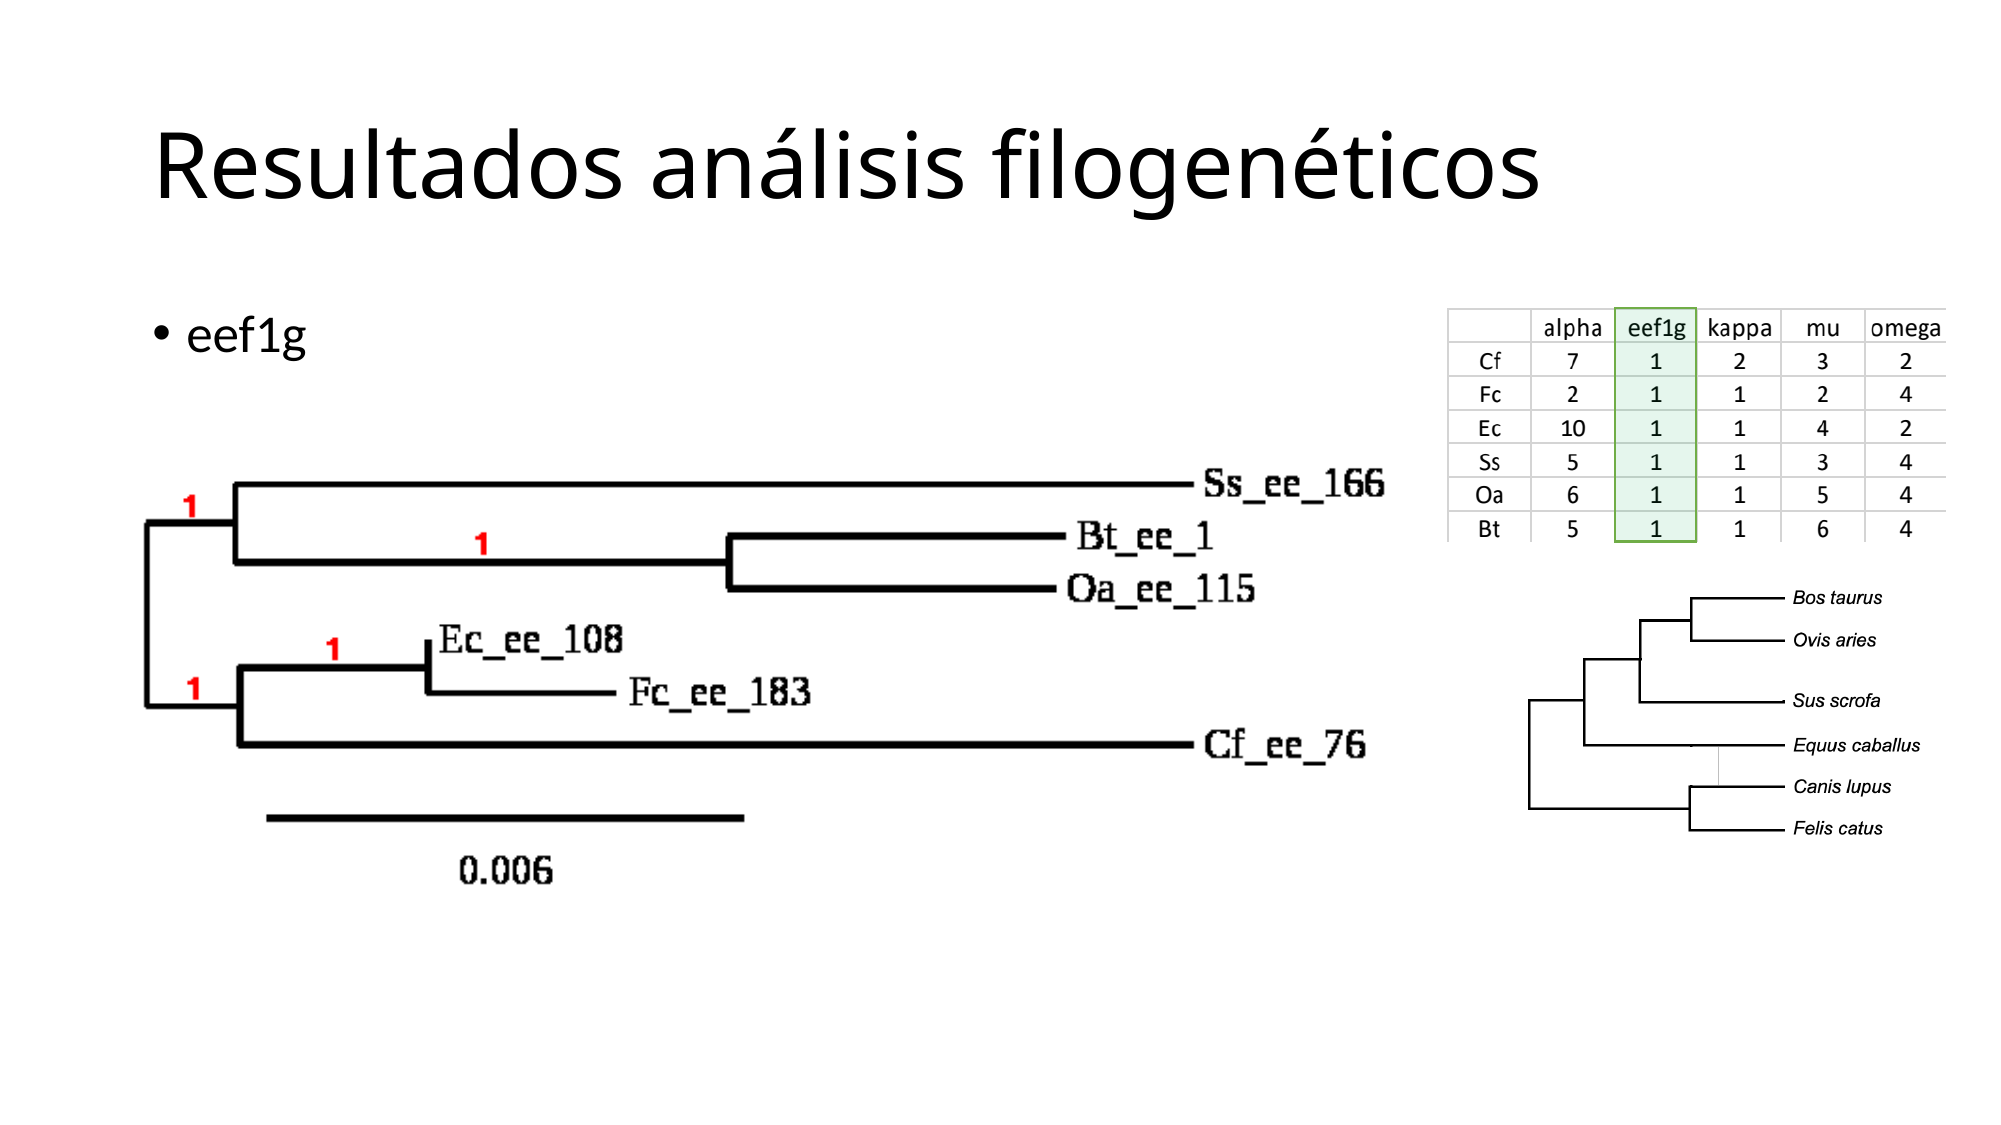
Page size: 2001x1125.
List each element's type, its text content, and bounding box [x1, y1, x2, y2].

picture [1527, 572, 1946, 884]
picture [137, 308, 1946, 907]
title Resultados análisis filogenéticos [137, 59, 1863, 278]
list eef1g [137, 299, 1863, 372]
